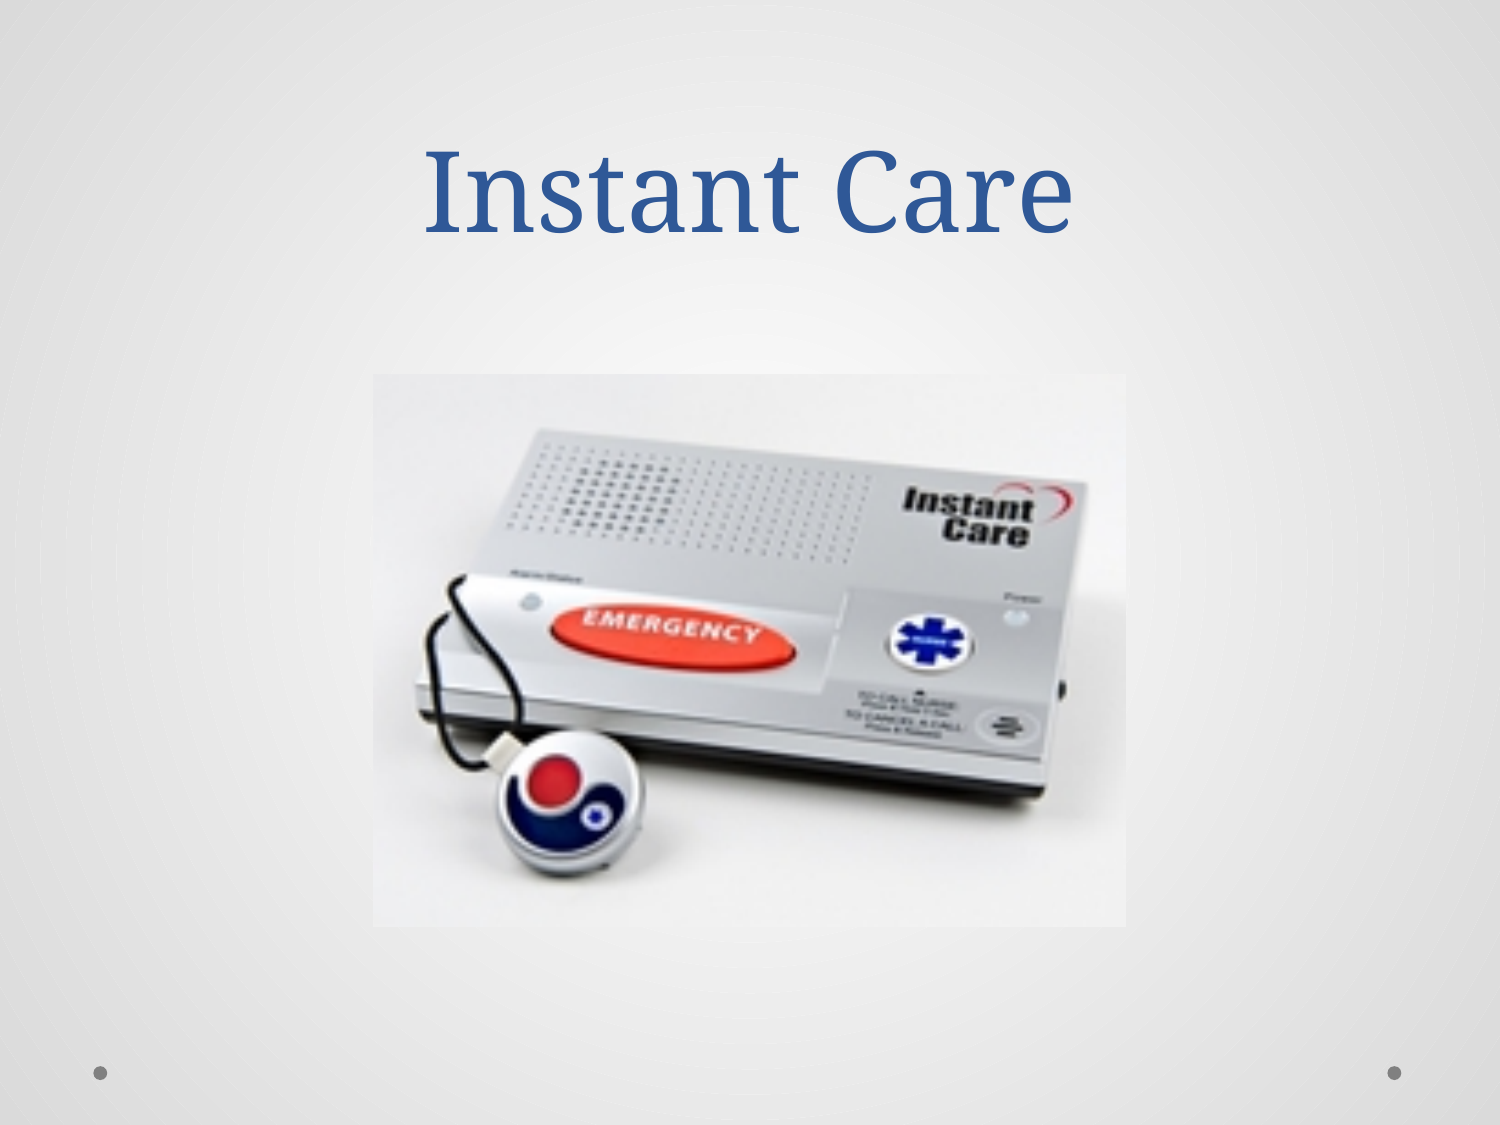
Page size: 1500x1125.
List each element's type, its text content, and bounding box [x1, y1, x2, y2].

title Instant Care [75, 0, 1425, 263]
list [373, 374, 1127, 927]
